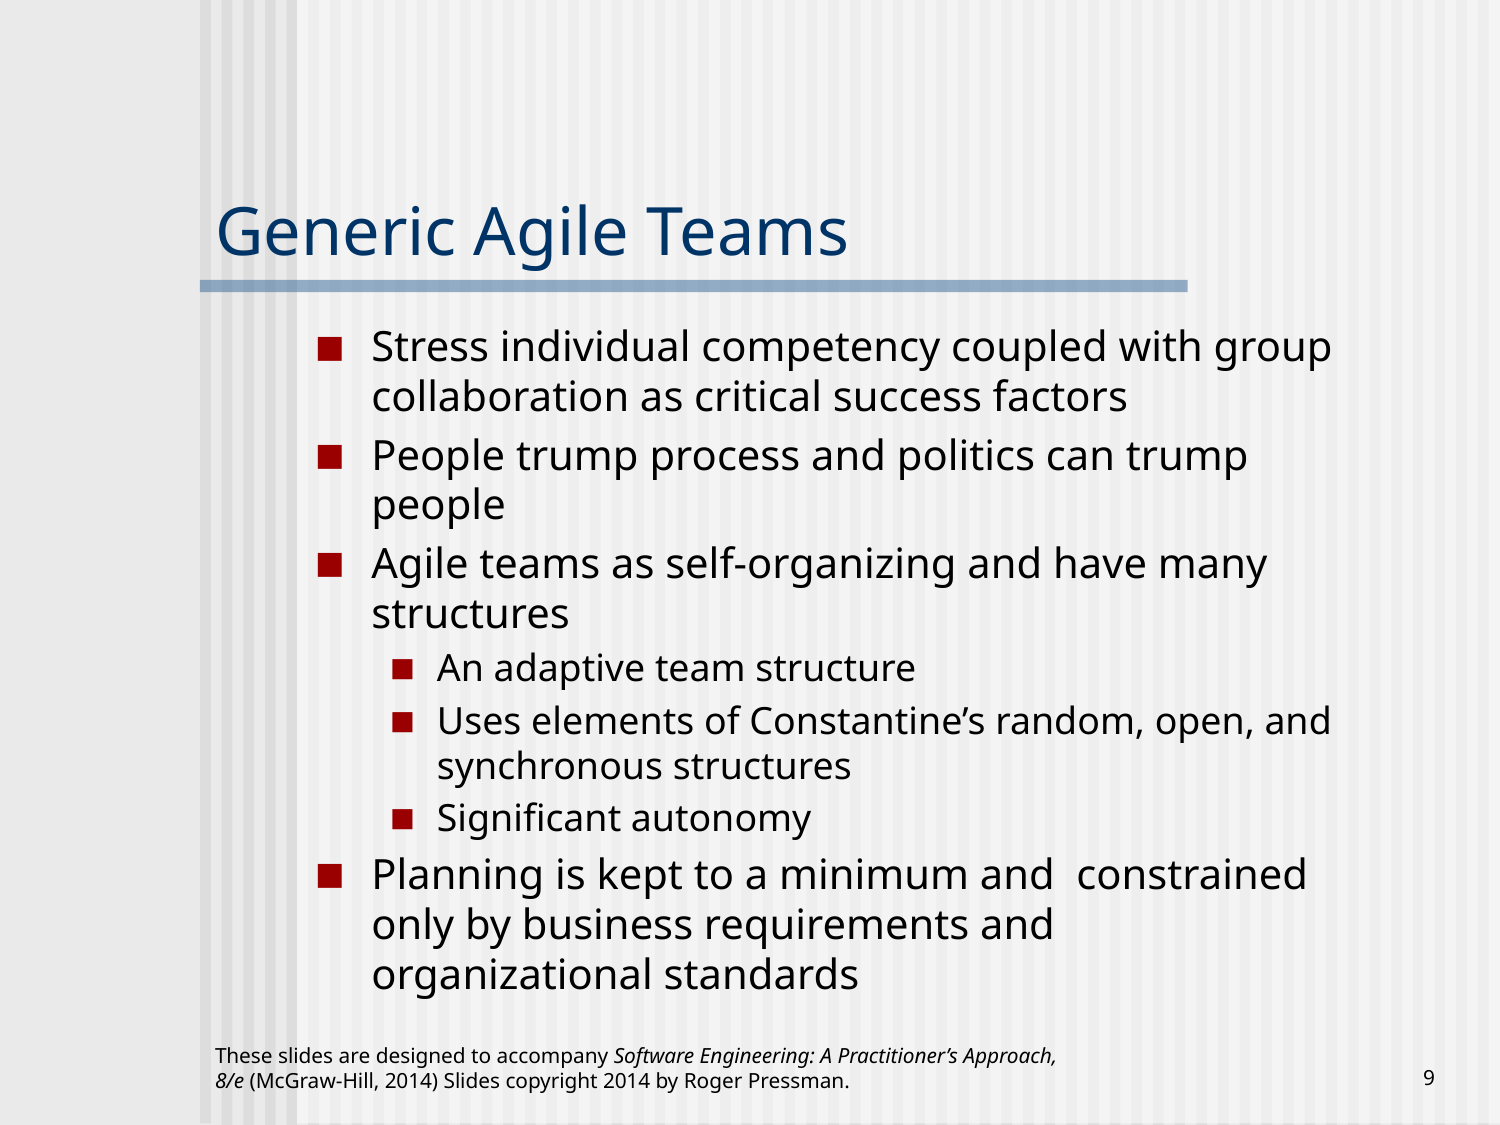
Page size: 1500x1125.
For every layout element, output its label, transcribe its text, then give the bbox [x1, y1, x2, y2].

text_box These slides are designed to accompany Software Engineering: A Practitioner’s Approach, 8/e (McGraw-Hill, 2014) Slides copyright 2014 by Roger Pressman. [199, 1024, 1100, 1100]
title Generic Agile Teams [200, 187, 1459, 276]
text_box ‹#› [1237, 1024, 1450, 1100]
list Stress individual competency coupled with group collaboration as critical success factors People trump process and politics can trump people Agile teams as self-organizing and have many structures An adaptive team structure Uses elements of Constantine’s random, open, and synchronous structures Significant autonomy Planning is kept to a minimum and constrained only by business requirements and organizational standards [300, 312, 1350, 988]
